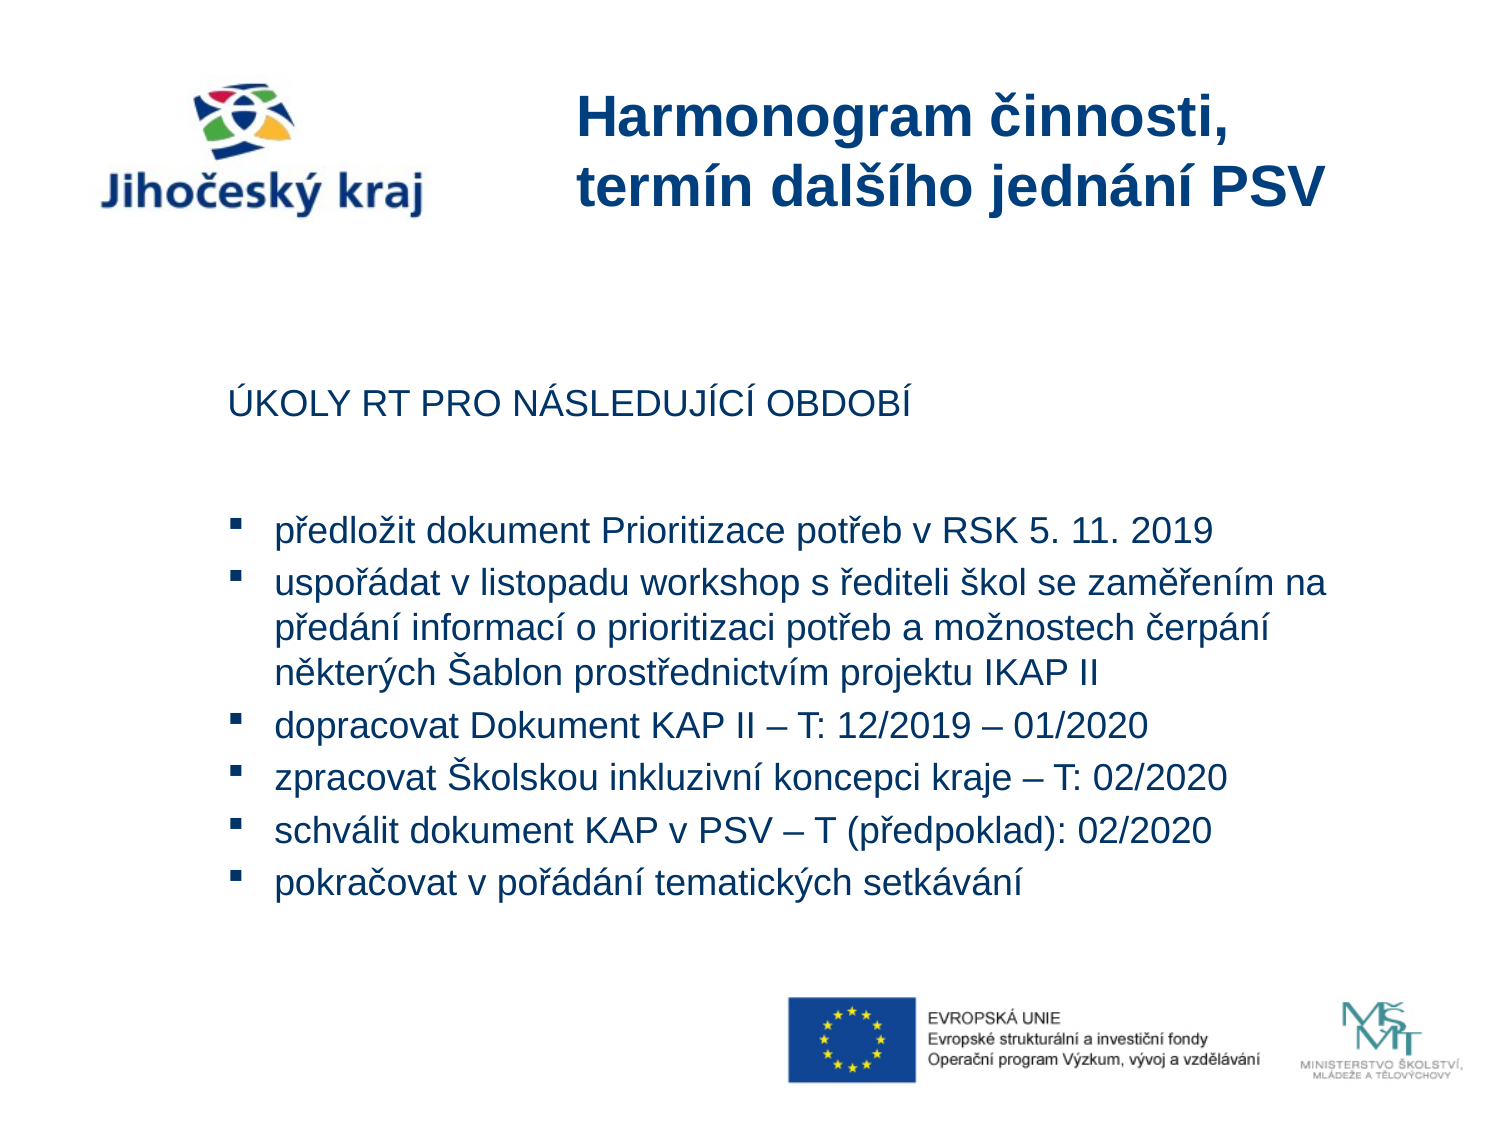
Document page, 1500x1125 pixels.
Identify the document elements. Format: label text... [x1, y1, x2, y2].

title Harmonogram činnosti, termín dalšího jednání PSV [560, 54, 1392, 243]
picture [87, 74, 438, 223]
list ÚKOLY RT PRO NÁSLEDUJÍCÍ OBDOBÍ předložit dokument Prioritizace potřeb v RSK 5. 11. 2019 uspořádat v listopadu workshop s řediteli škol se zaměřením na předání informací o prioritizaci potřeb a možnostech čerpání některých Šablon prostřednictvím projektu IKAP II dopracovat Dokument KAP II – T: 12/2019 – 01/2020 zpracovat Školskou inkluzivní koncepci kraje – T: 02/2020 schválit dokument KAP v PSV – T (předpoklad): 02/2020 pokračovat v pořádání tematických setkávání [137, 255, 1388, 1095]
picture [743, 955, 1500, 1125]
